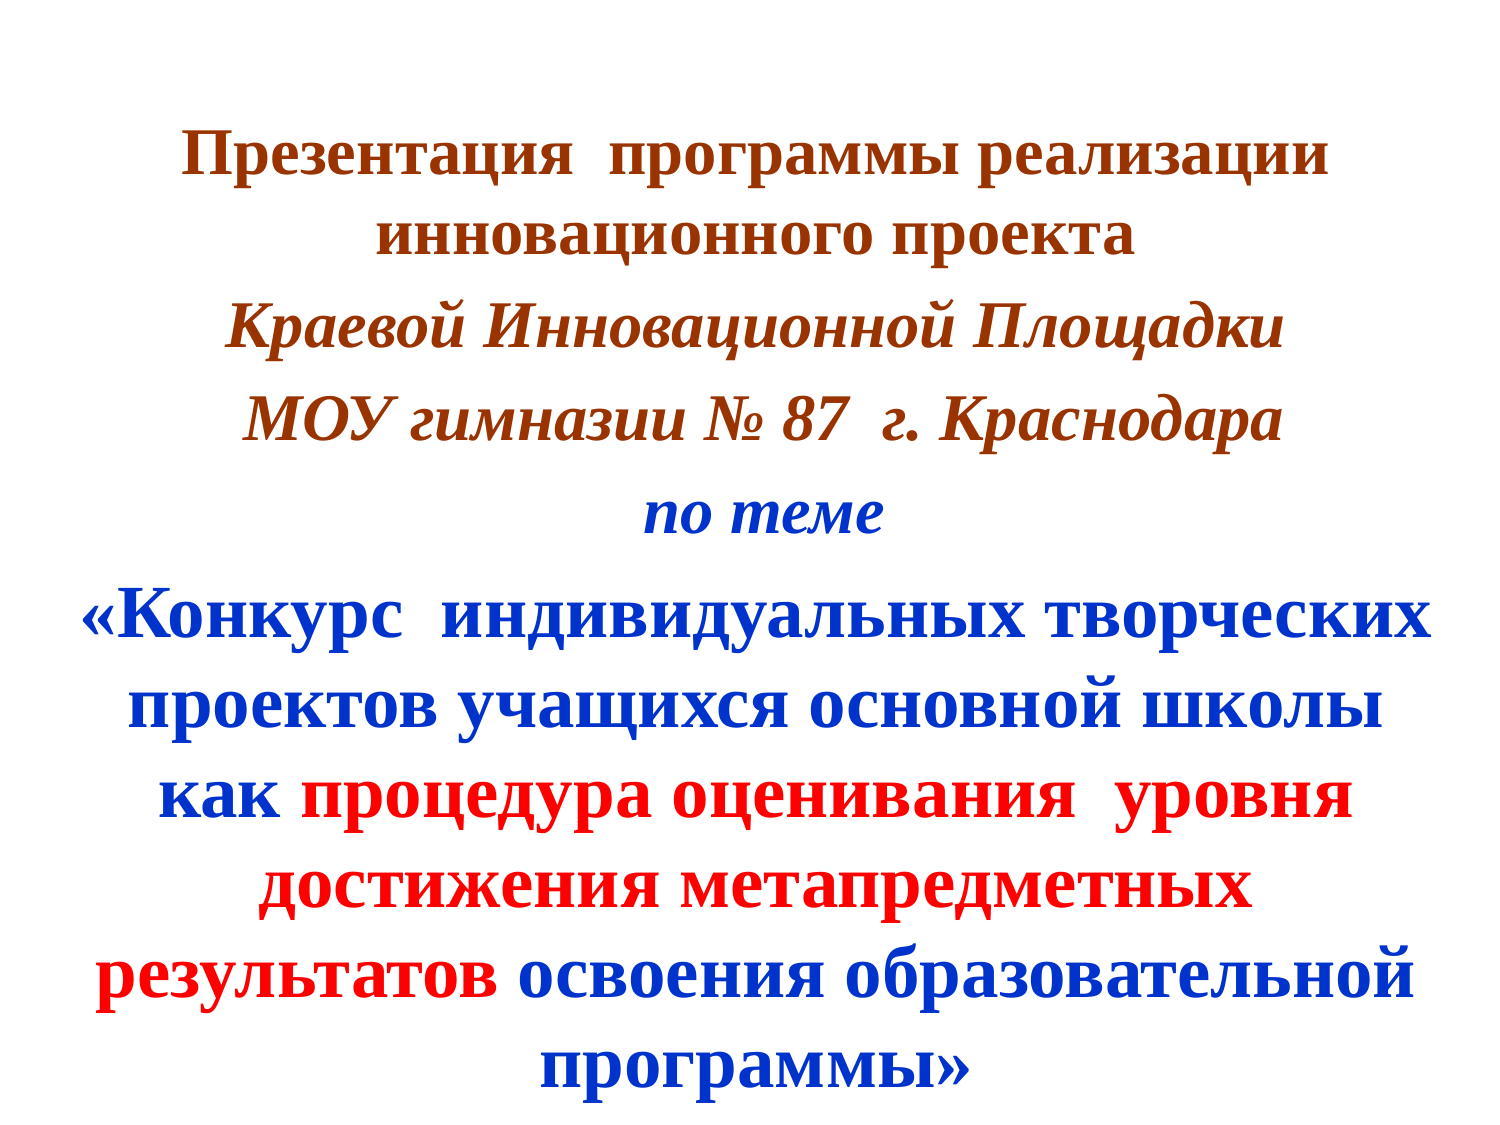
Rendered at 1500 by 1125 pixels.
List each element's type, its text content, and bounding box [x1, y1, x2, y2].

subtitle Презентация программы реализации инновационного проекта Краевой Инновационной Площадки МОУ гимназии № 87 г. Краснодара по теме «Конкурс индивидуальных творческих проектов учащихся основной школы как процедура оценивания уровня достижения метапредметных результатов освоения образовательной программы» [62, 99, 1450, 1025]
